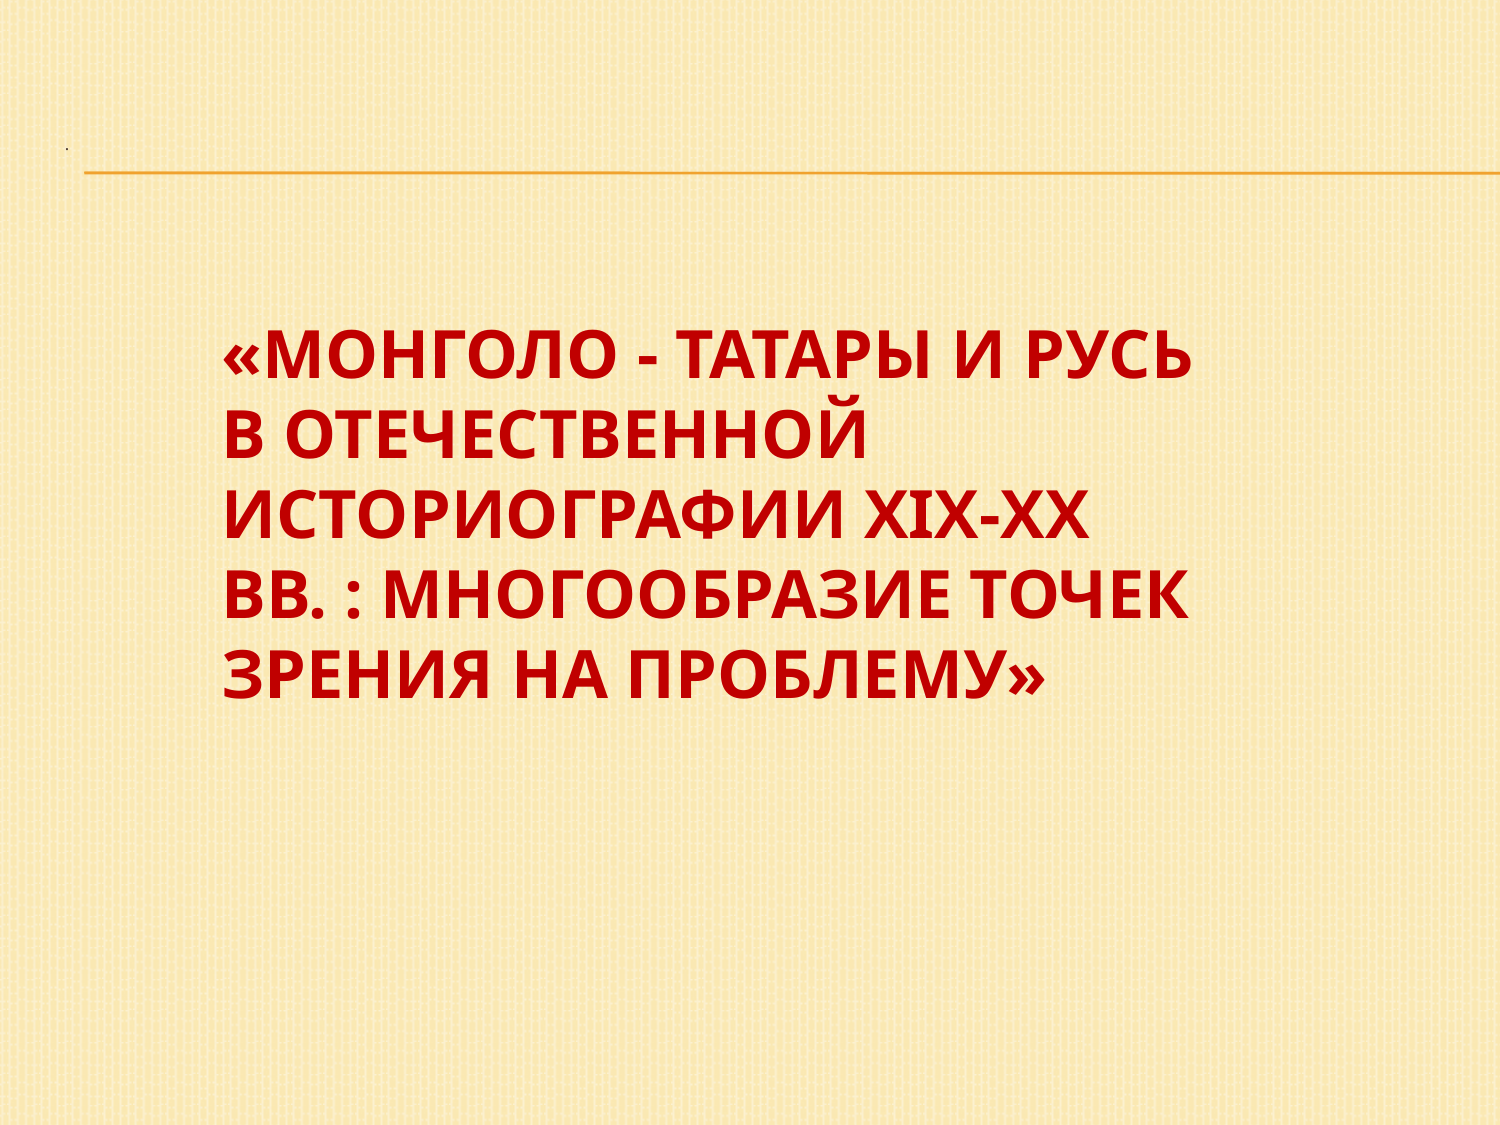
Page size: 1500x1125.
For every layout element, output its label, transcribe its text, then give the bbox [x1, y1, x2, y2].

title . [50, 75, 1475, 213]
text_box «Монголо - татары и Русь в отечественной историографии XIX-XX вв. : МНОГООБРАЗИЕ ТОЧЕК ЗРЕНИЯ НА ПРОБЛЕМУ» [206, 304, 1223, 720]
